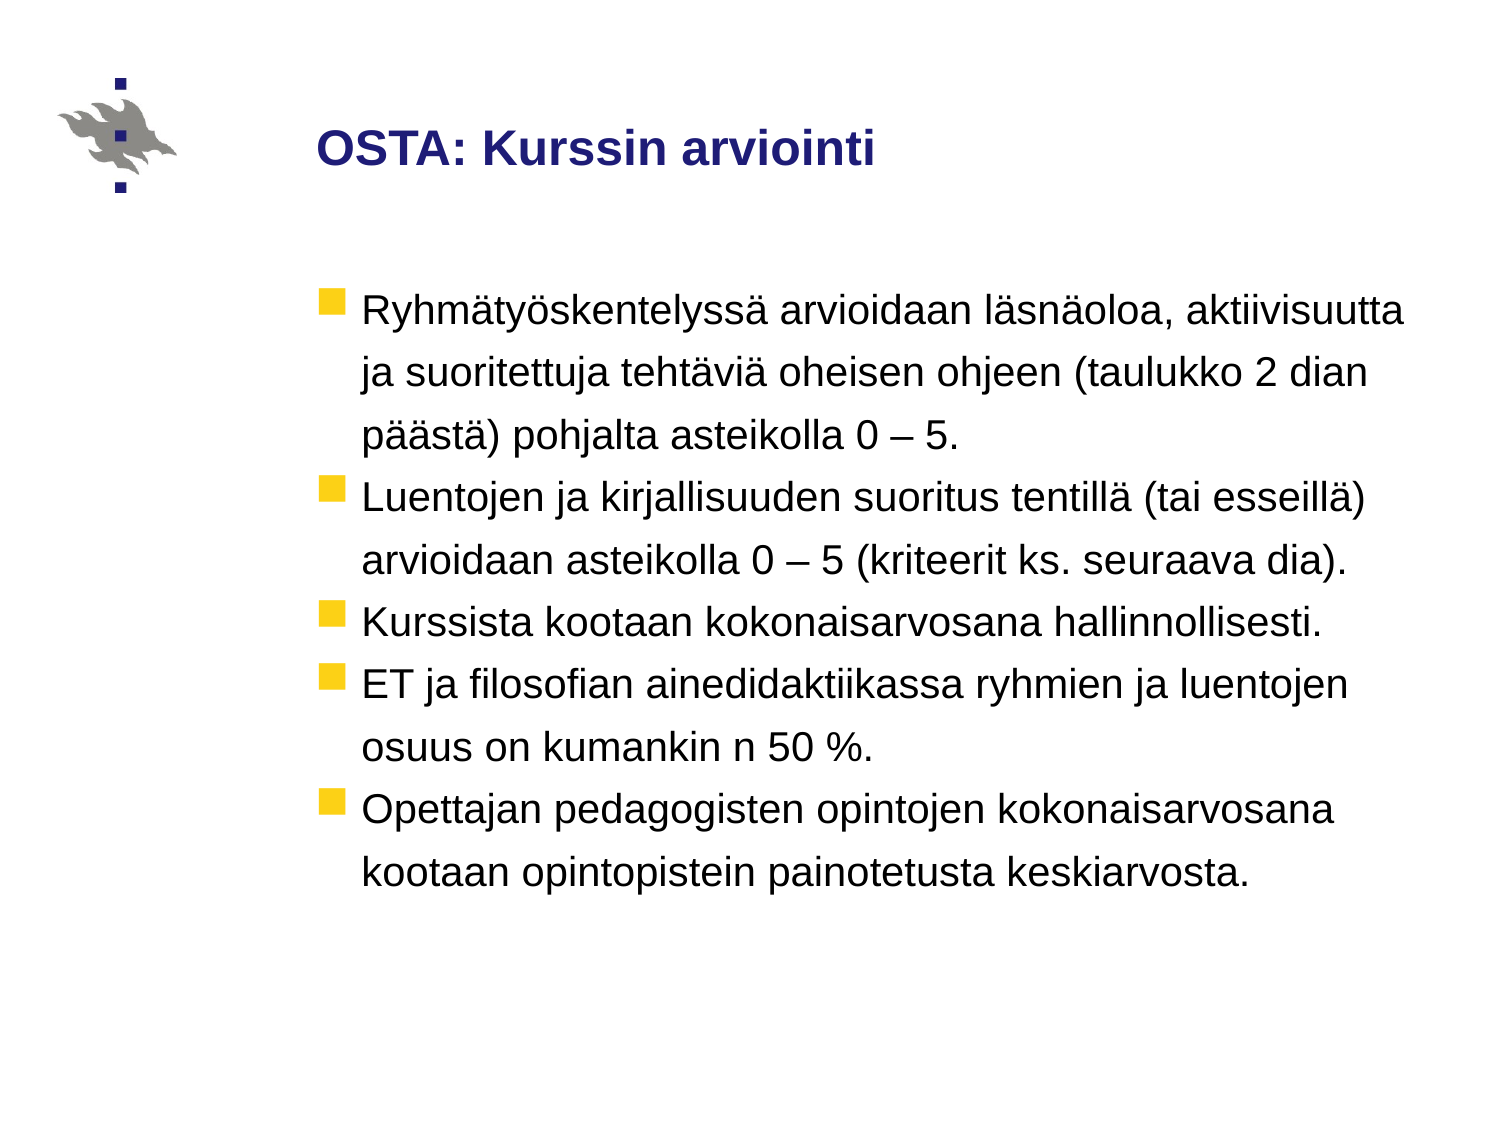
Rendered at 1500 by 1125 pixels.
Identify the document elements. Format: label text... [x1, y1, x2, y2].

title OSTA: Kurssin arviointi [301, 0, 1451, 184]
picture [57, 78, 177, 193]
list Ryhmätyöskentelyssä arvioidaan läsnäoloa, aktiivisuutta ja suoritettuja tehtäviä oheisen ohjeen (taulukko 2 dian päästä) pohjalta asteikolla 0 – 5. Luentojen ja kirjallisuuden suoritus tentillä (tai esseillä) arvioidaan asteikolla 0 – 5 (kriteerit ks. seuraava dia). Kurssista kootaan kokonaisarvosana hallinnollisesti. ET ja filosofian ainedidaktiikassa ryhmien ja luentojen osuus on kumankin n 50 %. Opettajan pedagogisten opintojen kokonaisarvosana kootaan opintopistein painotetusta keskiarvosta. [300, 262, 1450, 1075]
